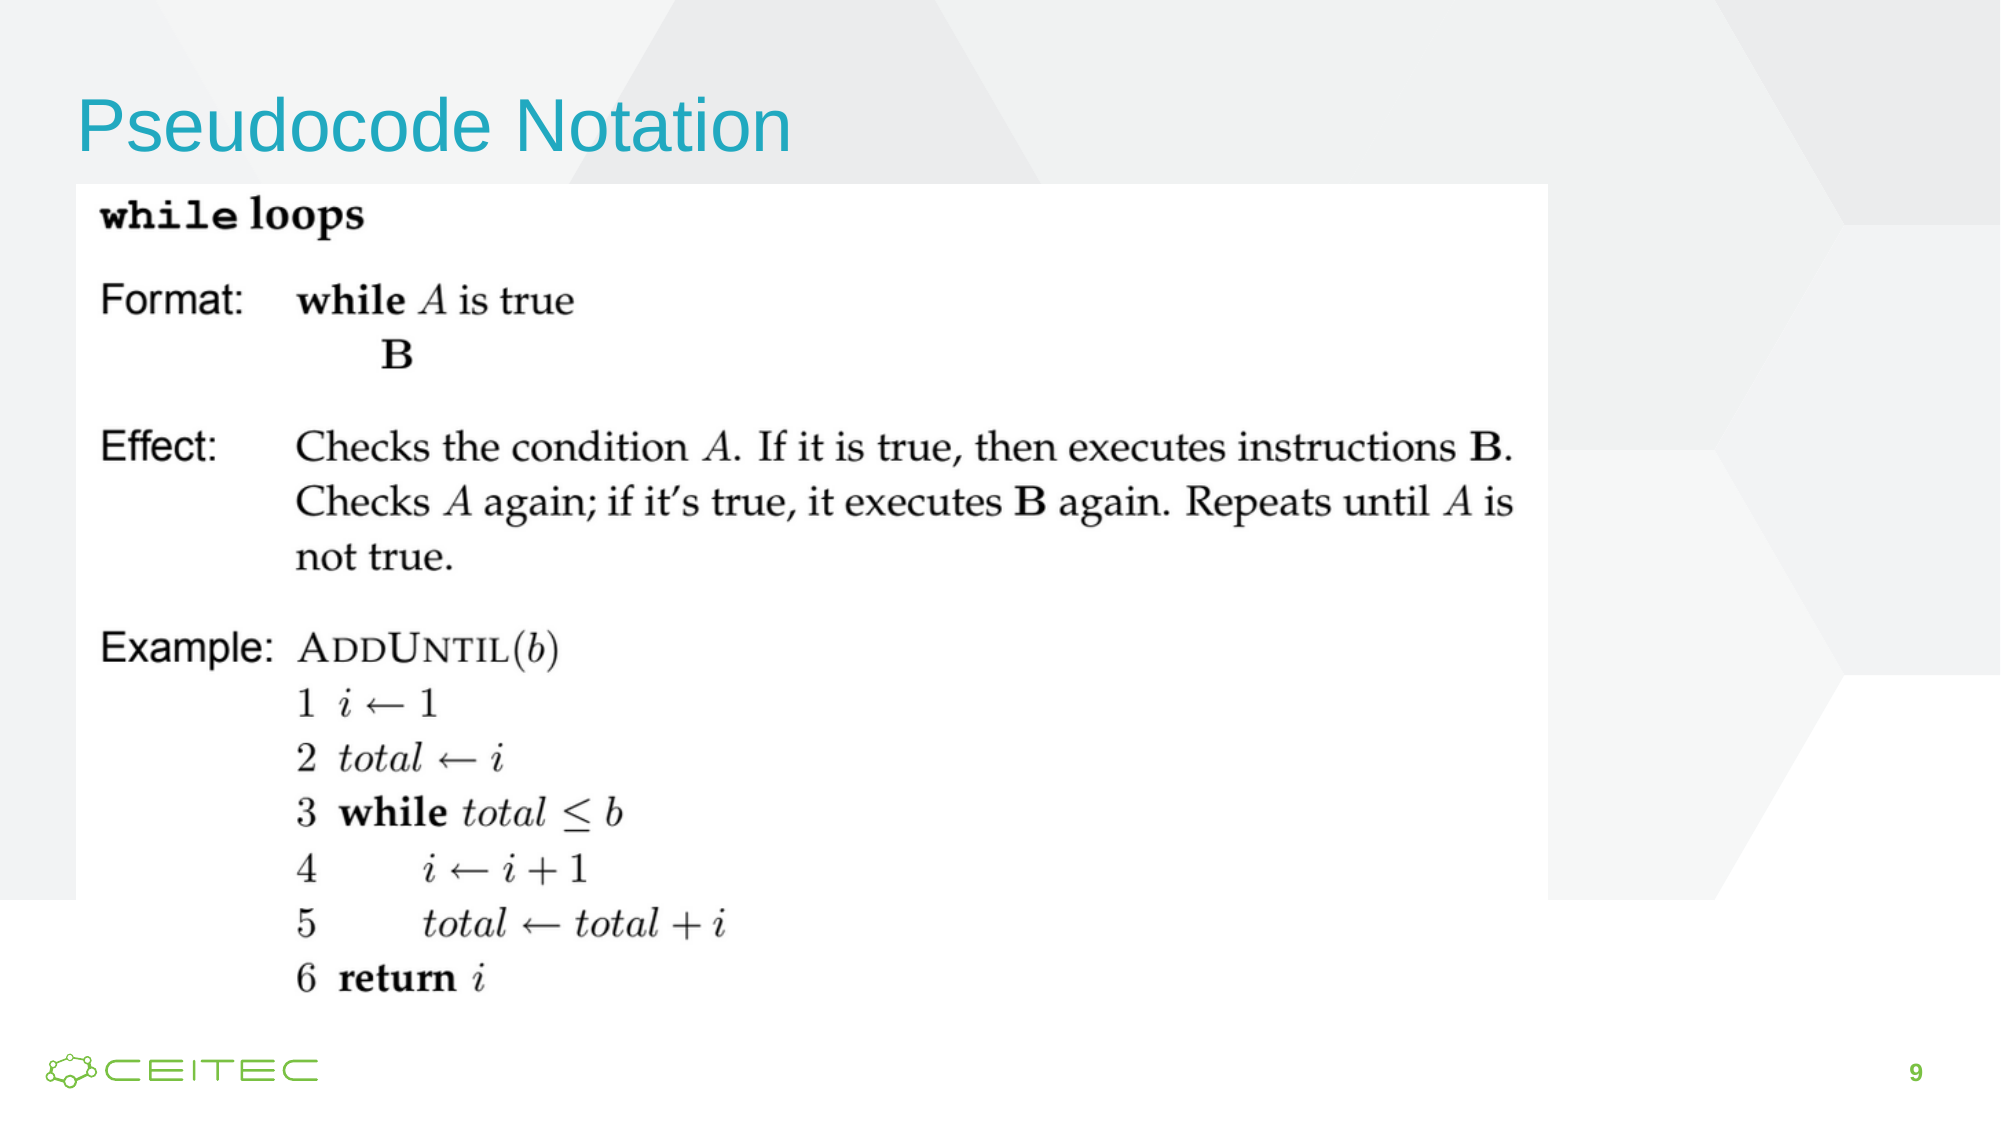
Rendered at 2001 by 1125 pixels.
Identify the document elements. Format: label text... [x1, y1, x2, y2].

picture [76, 184, 1548, 1020]
slide_number 9 [1840, 1051, 1924, 1087]
title Pseudocode Notation [76, 59, 1924, 196]
